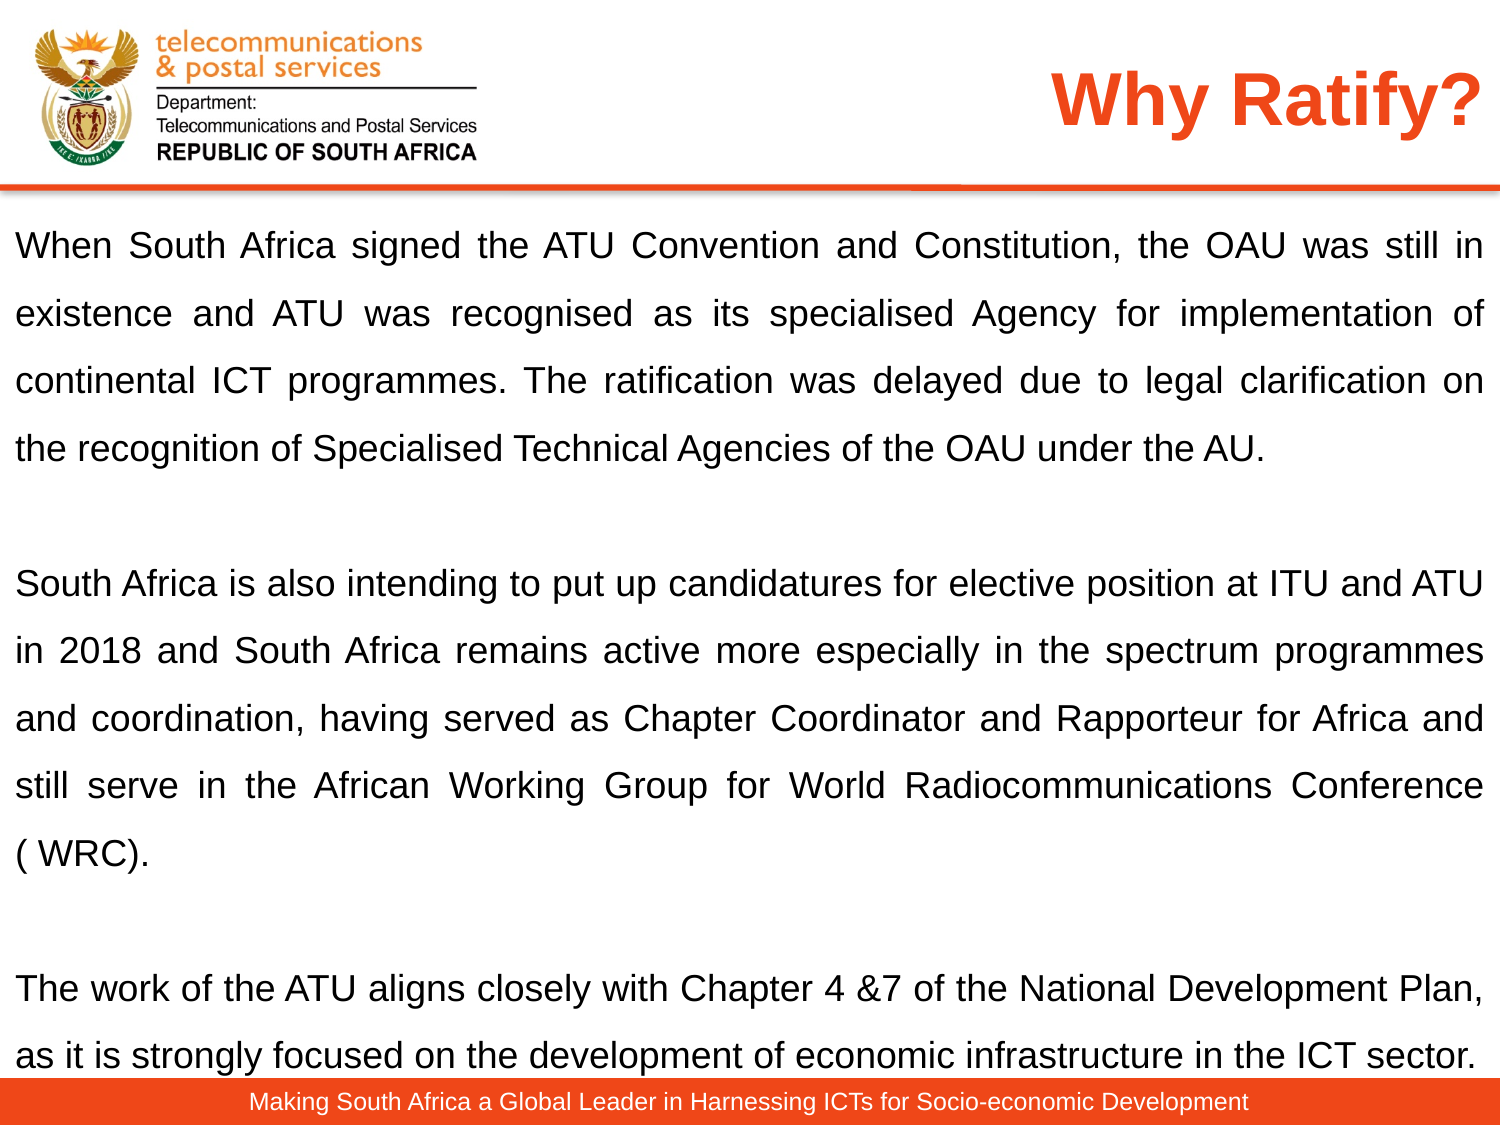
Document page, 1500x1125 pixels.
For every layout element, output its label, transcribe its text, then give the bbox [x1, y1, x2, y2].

footer Making South Africa a Global Leader in Harnessing ICTs for Socio-economic Development [0, 1084, 1500, 1125]
text_box When South Africa signed the ATU Convention and Constitution, the OAU was still in existence and ATU was recognised as its specialised Agency for implementation of continental ICT programmes. The ratification was delayed due to legal clarification on the recognition of Specialised Technical Agencies of the OAU under the AU. South Africa is also intending to put up candidatures for elective position at ITU and ATU in 2018 and South Africa remains active more especially in the spectrum programmes and coordination, having served as Chapter Coordinator and Rapporteur for Africa and still serve in the African Working Group for World Radiocommunications Conference ( WRC). The work of the ATU aligns closely with Chapter 4 &7 of the National Development Plan, as it is strongly focused on the development of economic infrastructure in the ICT sector. [0, 198, 1500, 1084]
text_box Why Ratify? [667, 42, 1500, 184]
picture [29, 18, 485, 173]
